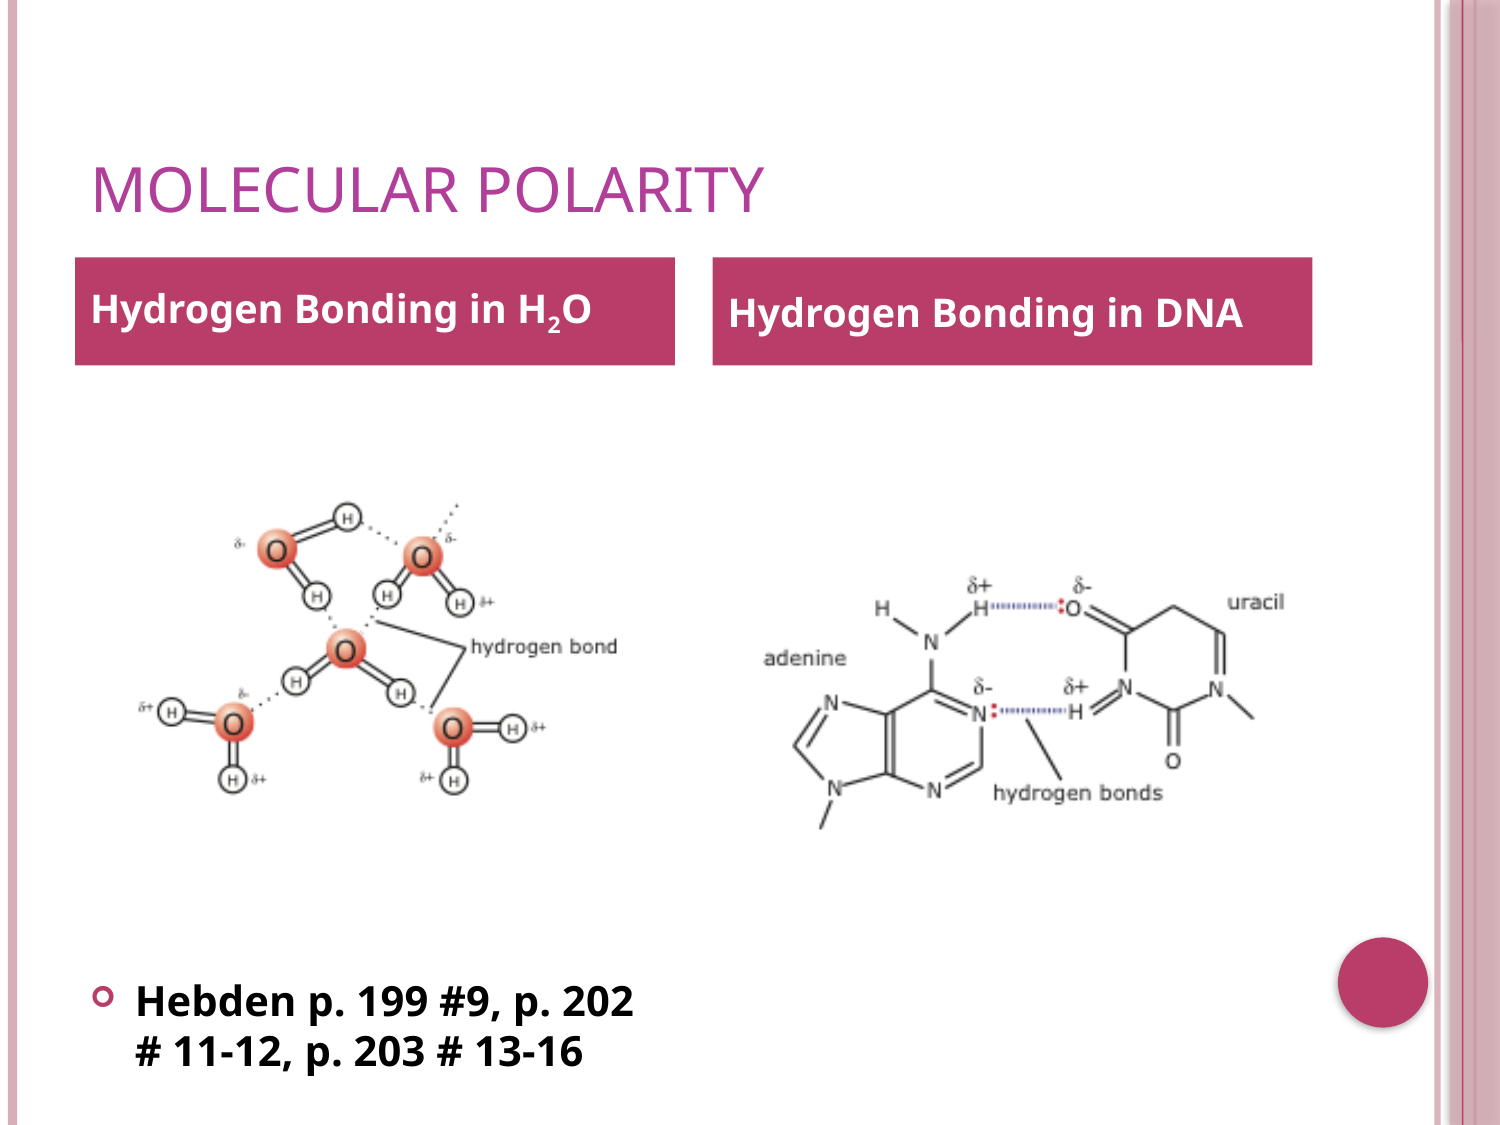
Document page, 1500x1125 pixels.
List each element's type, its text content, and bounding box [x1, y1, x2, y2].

list Hydrogen Bonding in H2O [75, 257, 675, 366]
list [716, 386, 1318, 1026]
picture [111, 486, 643, 824]
title MOLECULAR POLARITY [75, 44, 1313, 233]
list Hebden p. 199 #9, p. 202 # 11-12, p. 203 # 13-16 [75, 387, 675, 1025]
list Hydrogen Bonding in DNA [712, 257, 1313, 366]
